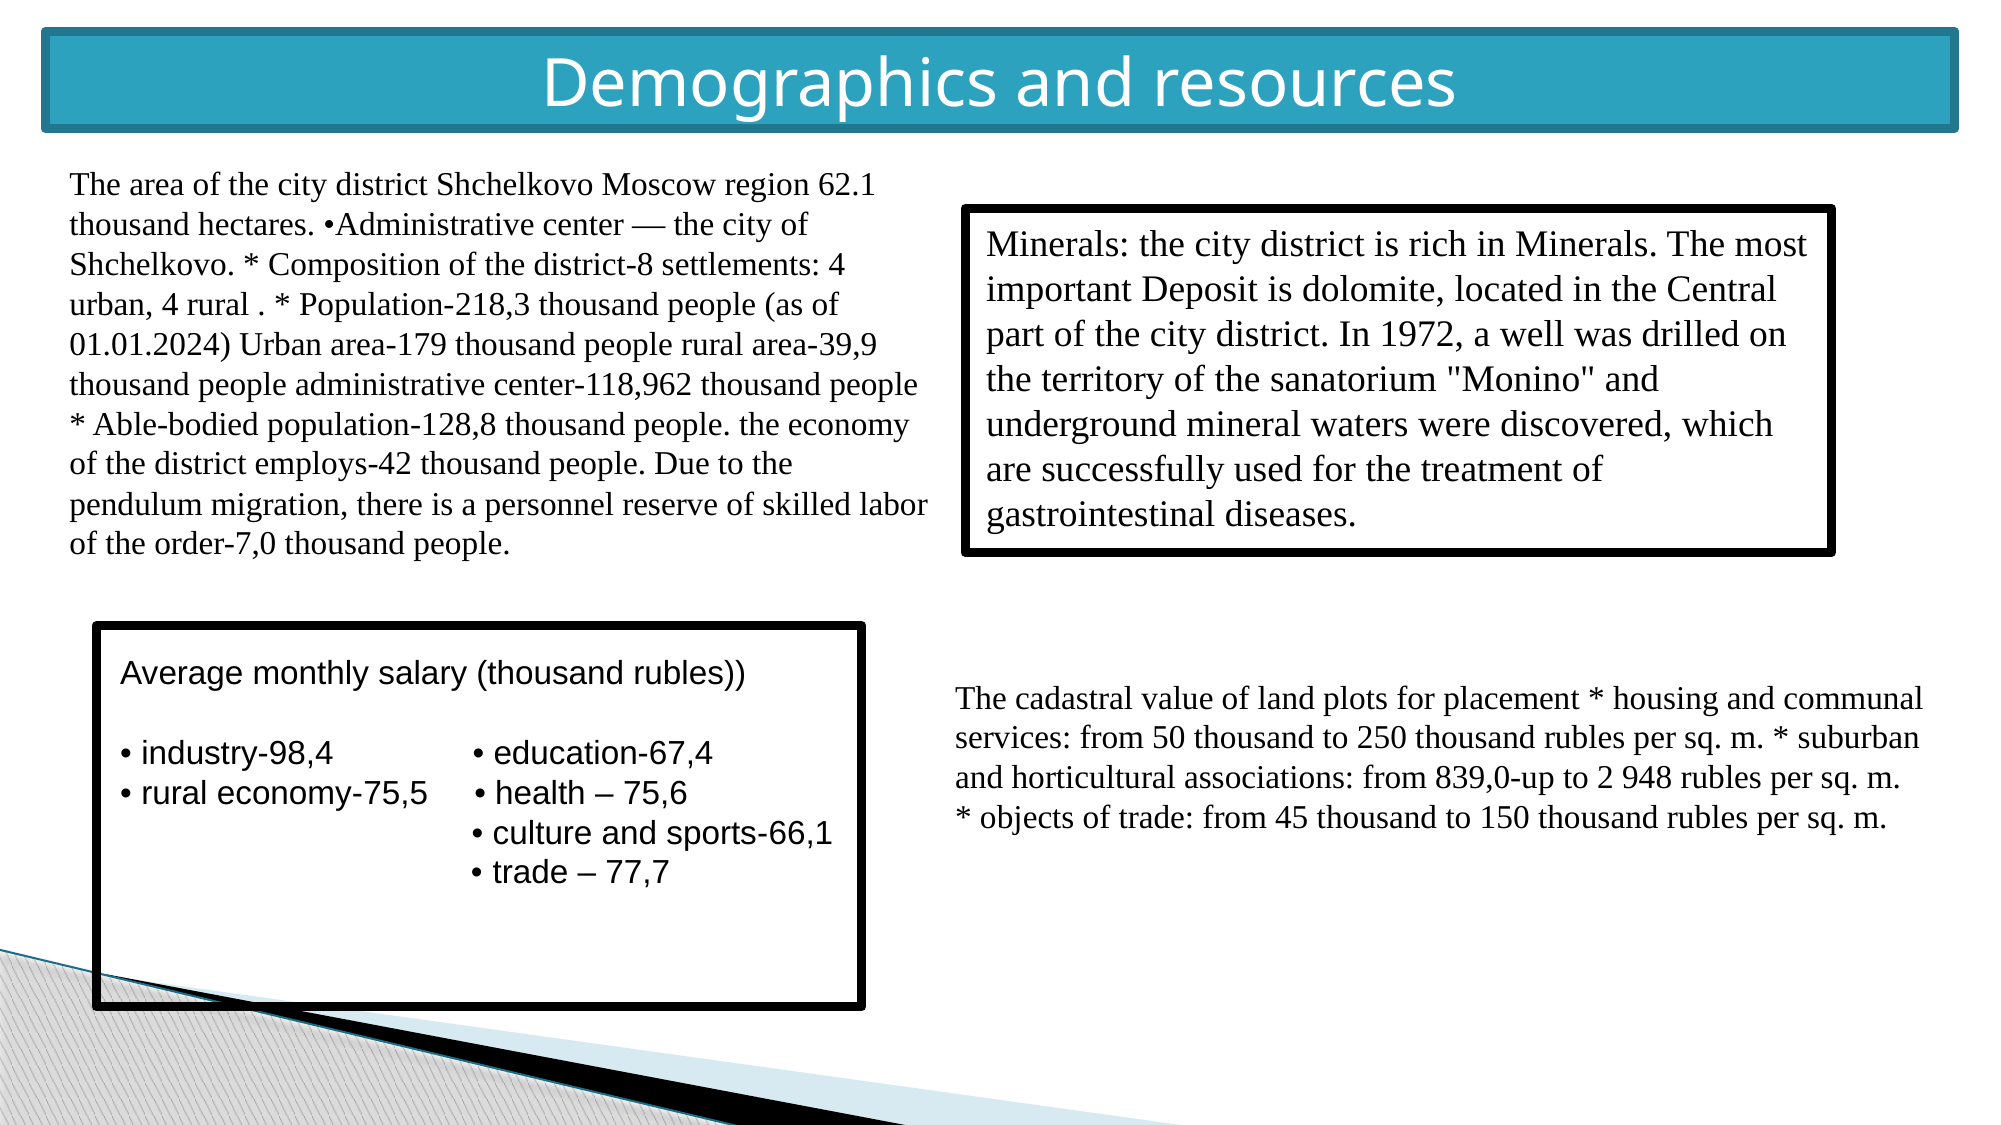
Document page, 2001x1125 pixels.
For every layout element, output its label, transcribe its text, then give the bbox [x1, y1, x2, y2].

text_box The cadastral value of land plots for placement * housing and communal services: from 50 thousand to 250 thousand rubles per sq. m. * suburban and horticultural associations: from 839,0-up to 2 948 rubles per sq. m. * objects of trade: from 45 thousand to 150 thousand rubles per sq. m. [940, 668, 1941, 843]
text_box The area of the city district Shchelkovo Moscow region 62.1 thousand hectares. •Administrative center — the city of Shchelkovo. * Composition of the district-8 settlements: 4 urban, 4 rural . * Population-218,3 thousand people (as of 01.01.2024) Urban area-179 thousand people rural area-39,9 thousand people administrative center-118,962 thousand people * Able-bodied population-128,8 thousand people. the economy of the district employs-42 thousand people. Due to the pendulum migration, there is a personnel reserve of skilled labor of the order-7,0 thousand people. [54, 154, 946, 569]
text_box Minerals: the city district is rich in Minerals. The most important Deposit is dolomite, located in the Central part of the city district. In 1972, a well was drilled on the territory of the sanatorium "Monino" and underground mineral waters were discovered, which are successfully used for the treatment of gastrointestinal diseases. [971, 211, 1841, 542]
text_box Average monthly salary (thousand rubles)) • industry-98,4 • education-67,4 • rural economy-75,5 • health – 75,6 • culture and sports-66,1 • trade – 77,7 [105, 643, 855, 898]
text_box Demographics and resources [41, 27, 1959, 133]
text_box [92, 621, 866, 1011]
text_box [961, 204, 1836, 557]
